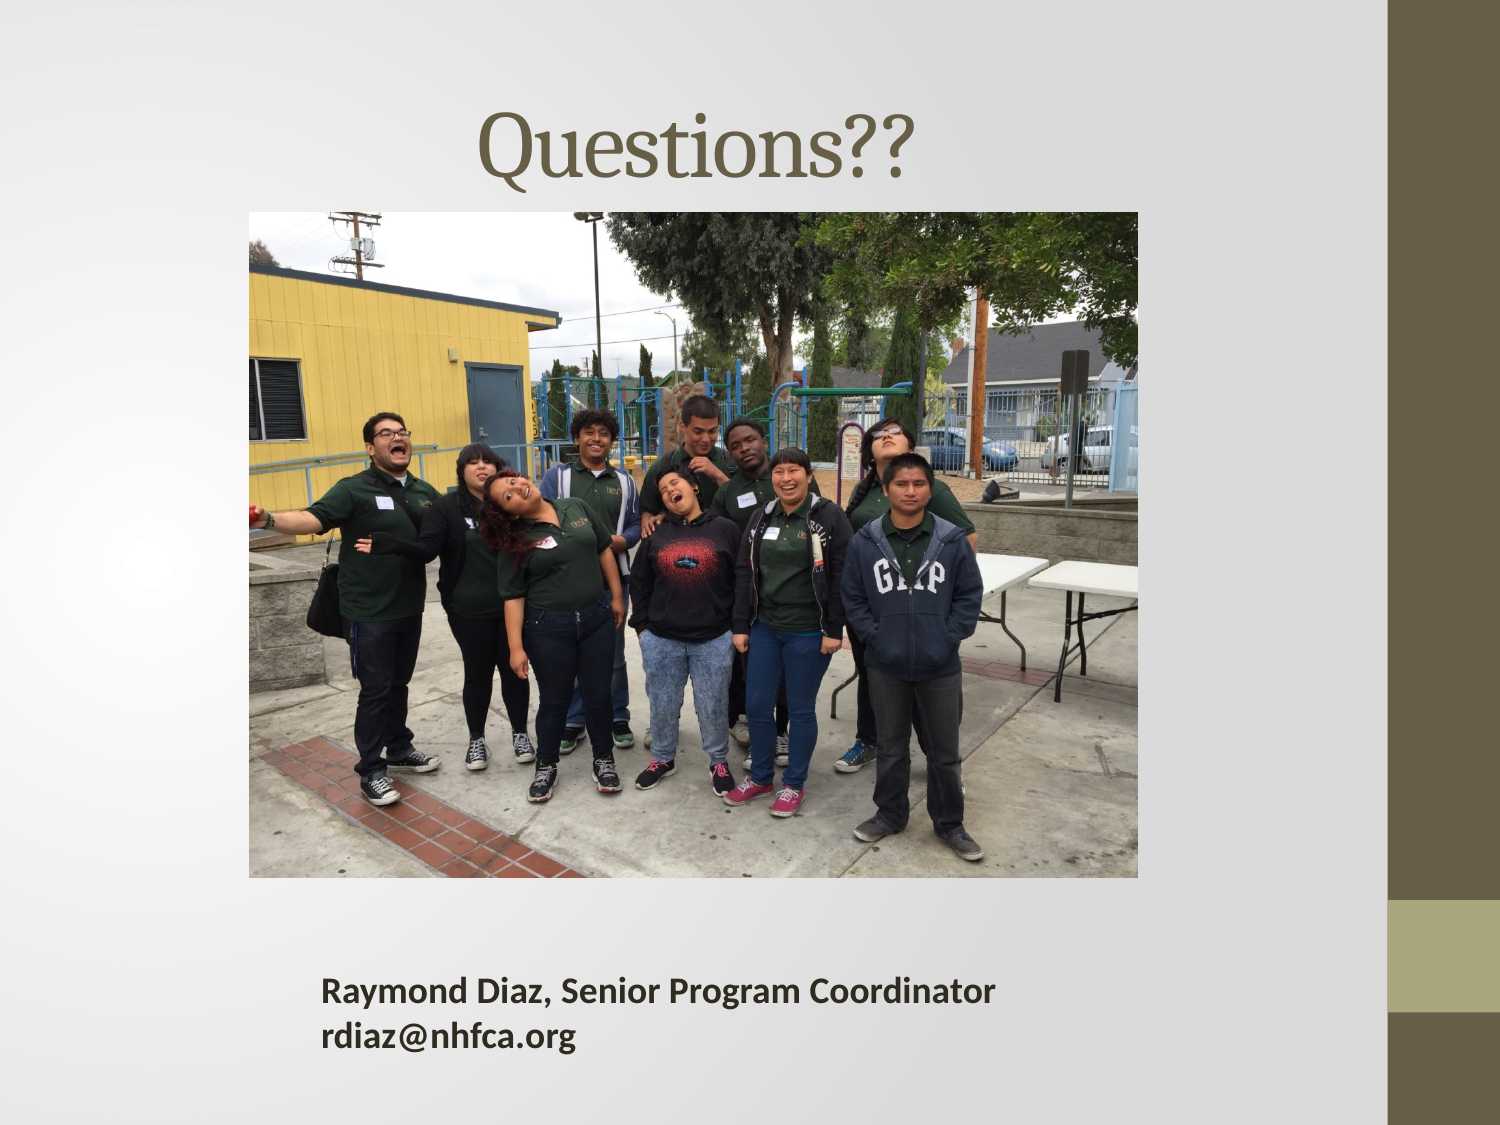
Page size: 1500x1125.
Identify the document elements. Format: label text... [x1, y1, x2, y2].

title Questions?? [75, 45, 1325, 233]
picture [249, 211, 1138, 879]
text_box Raymond Diaz, Senior Program Coordinator rdiaz@nhfca.org [306, 958, 1082, 1064]
